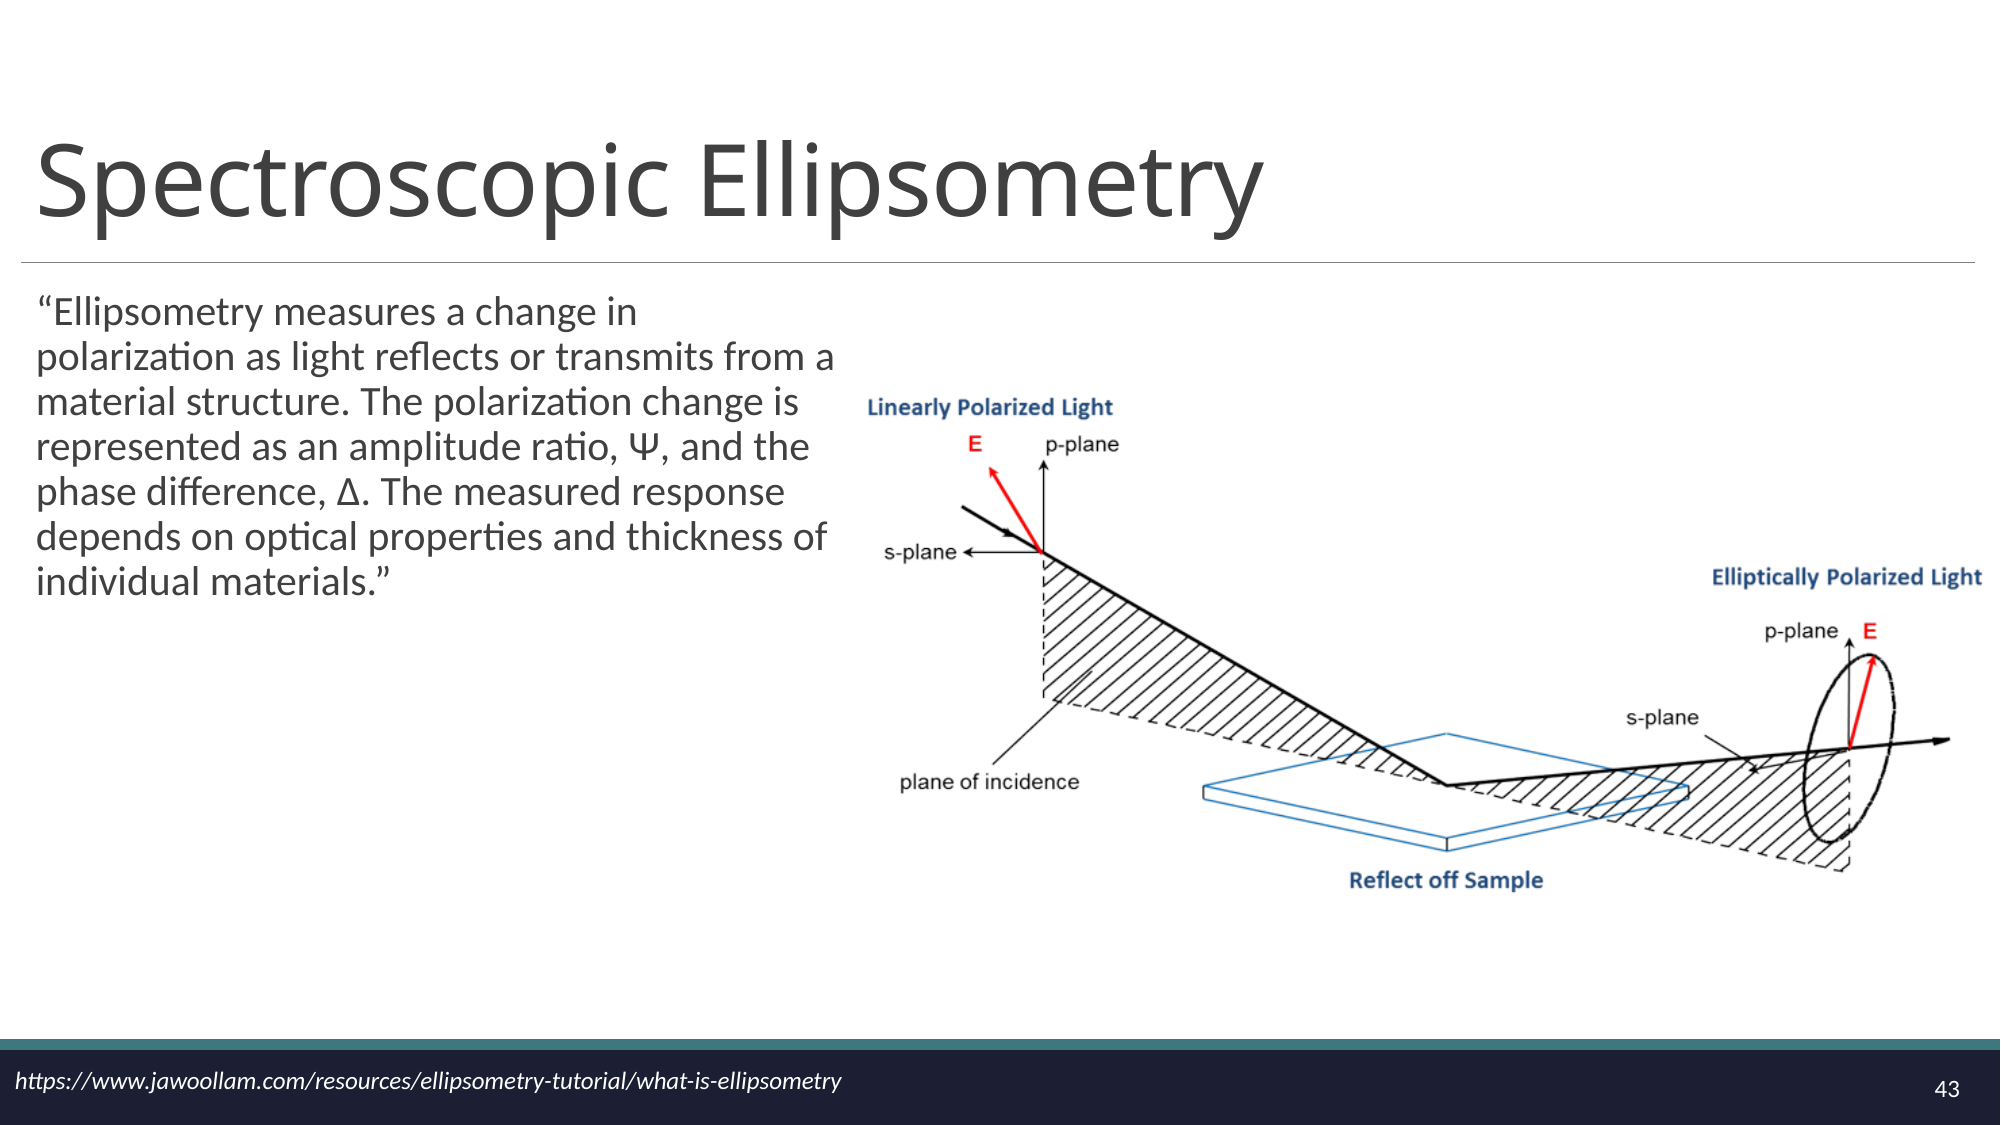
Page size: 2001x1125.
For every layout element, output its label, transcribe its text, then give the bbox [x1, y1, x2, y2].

title Spectroscopic Ellipsometry [20, 13, 1975, 245]
list “Ellipsometry measures a change in polarization as light reflects or transmits from a material structure. The polarization change is represented as an amplitude ratio, Ψ, and the phase difference, Δ. The measured response depends on optical properties and thickness of individual materials.” [20, 281, 841, 1013]
slide_number 43 [1759, 1057, 1975, 1118]
text_box https://www.jawoollam.com/resources/ellipsometry-tutorial/what-is-ellipsometry [0, 1057, 964, 1103]
picture [850, 384, 2000, 918]
